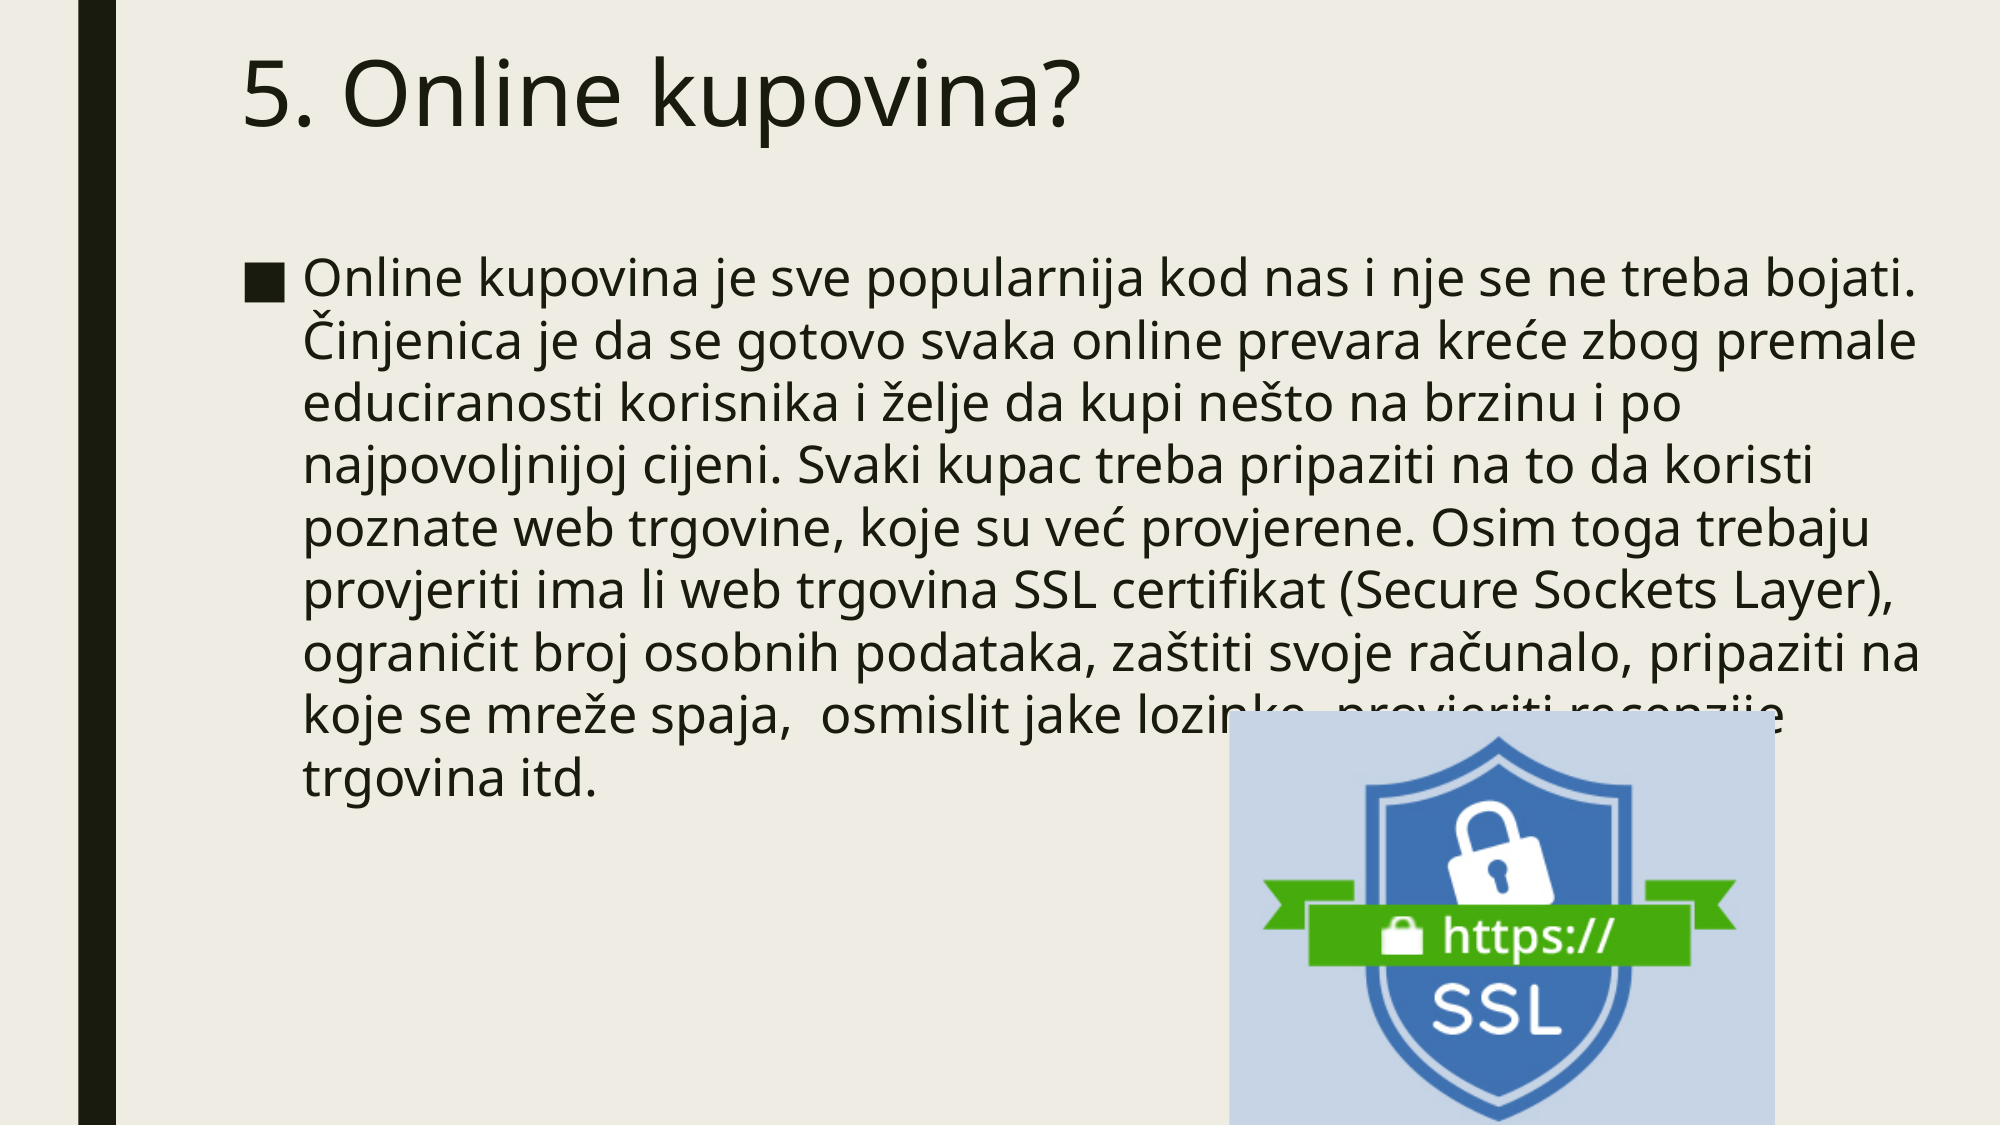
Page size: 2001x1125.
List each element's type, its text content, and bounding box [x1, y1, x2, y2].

picture [1229, 711, 1775, 1125]
title 5. Online kupovina? [225, 40, 1800, 237]
list Online kupovina je sve popularnija kod nas i nje se ne treba bojati. Činjenica je da se gotovo svaka online prevara kreće zbog premale educiranosti korisnika i želje da kupi nešto na brzinu i po najpovoljnijoj cijeni. Svaki kupac treba pripaziti na to da koristi poznate web trgovine, koje su već provjerene. Osim toga trebaju provjeriti ima li web trgovina SSL certifikat (Secure Sockets Layer), ograničit broj osobnih podataka, zaštiti svoje računalo, pripaziti na koje se mreže spaja, osmislit jake lozinke, provjeriti recenzije trgovina itd. [225, 237, 1979, 1125]
